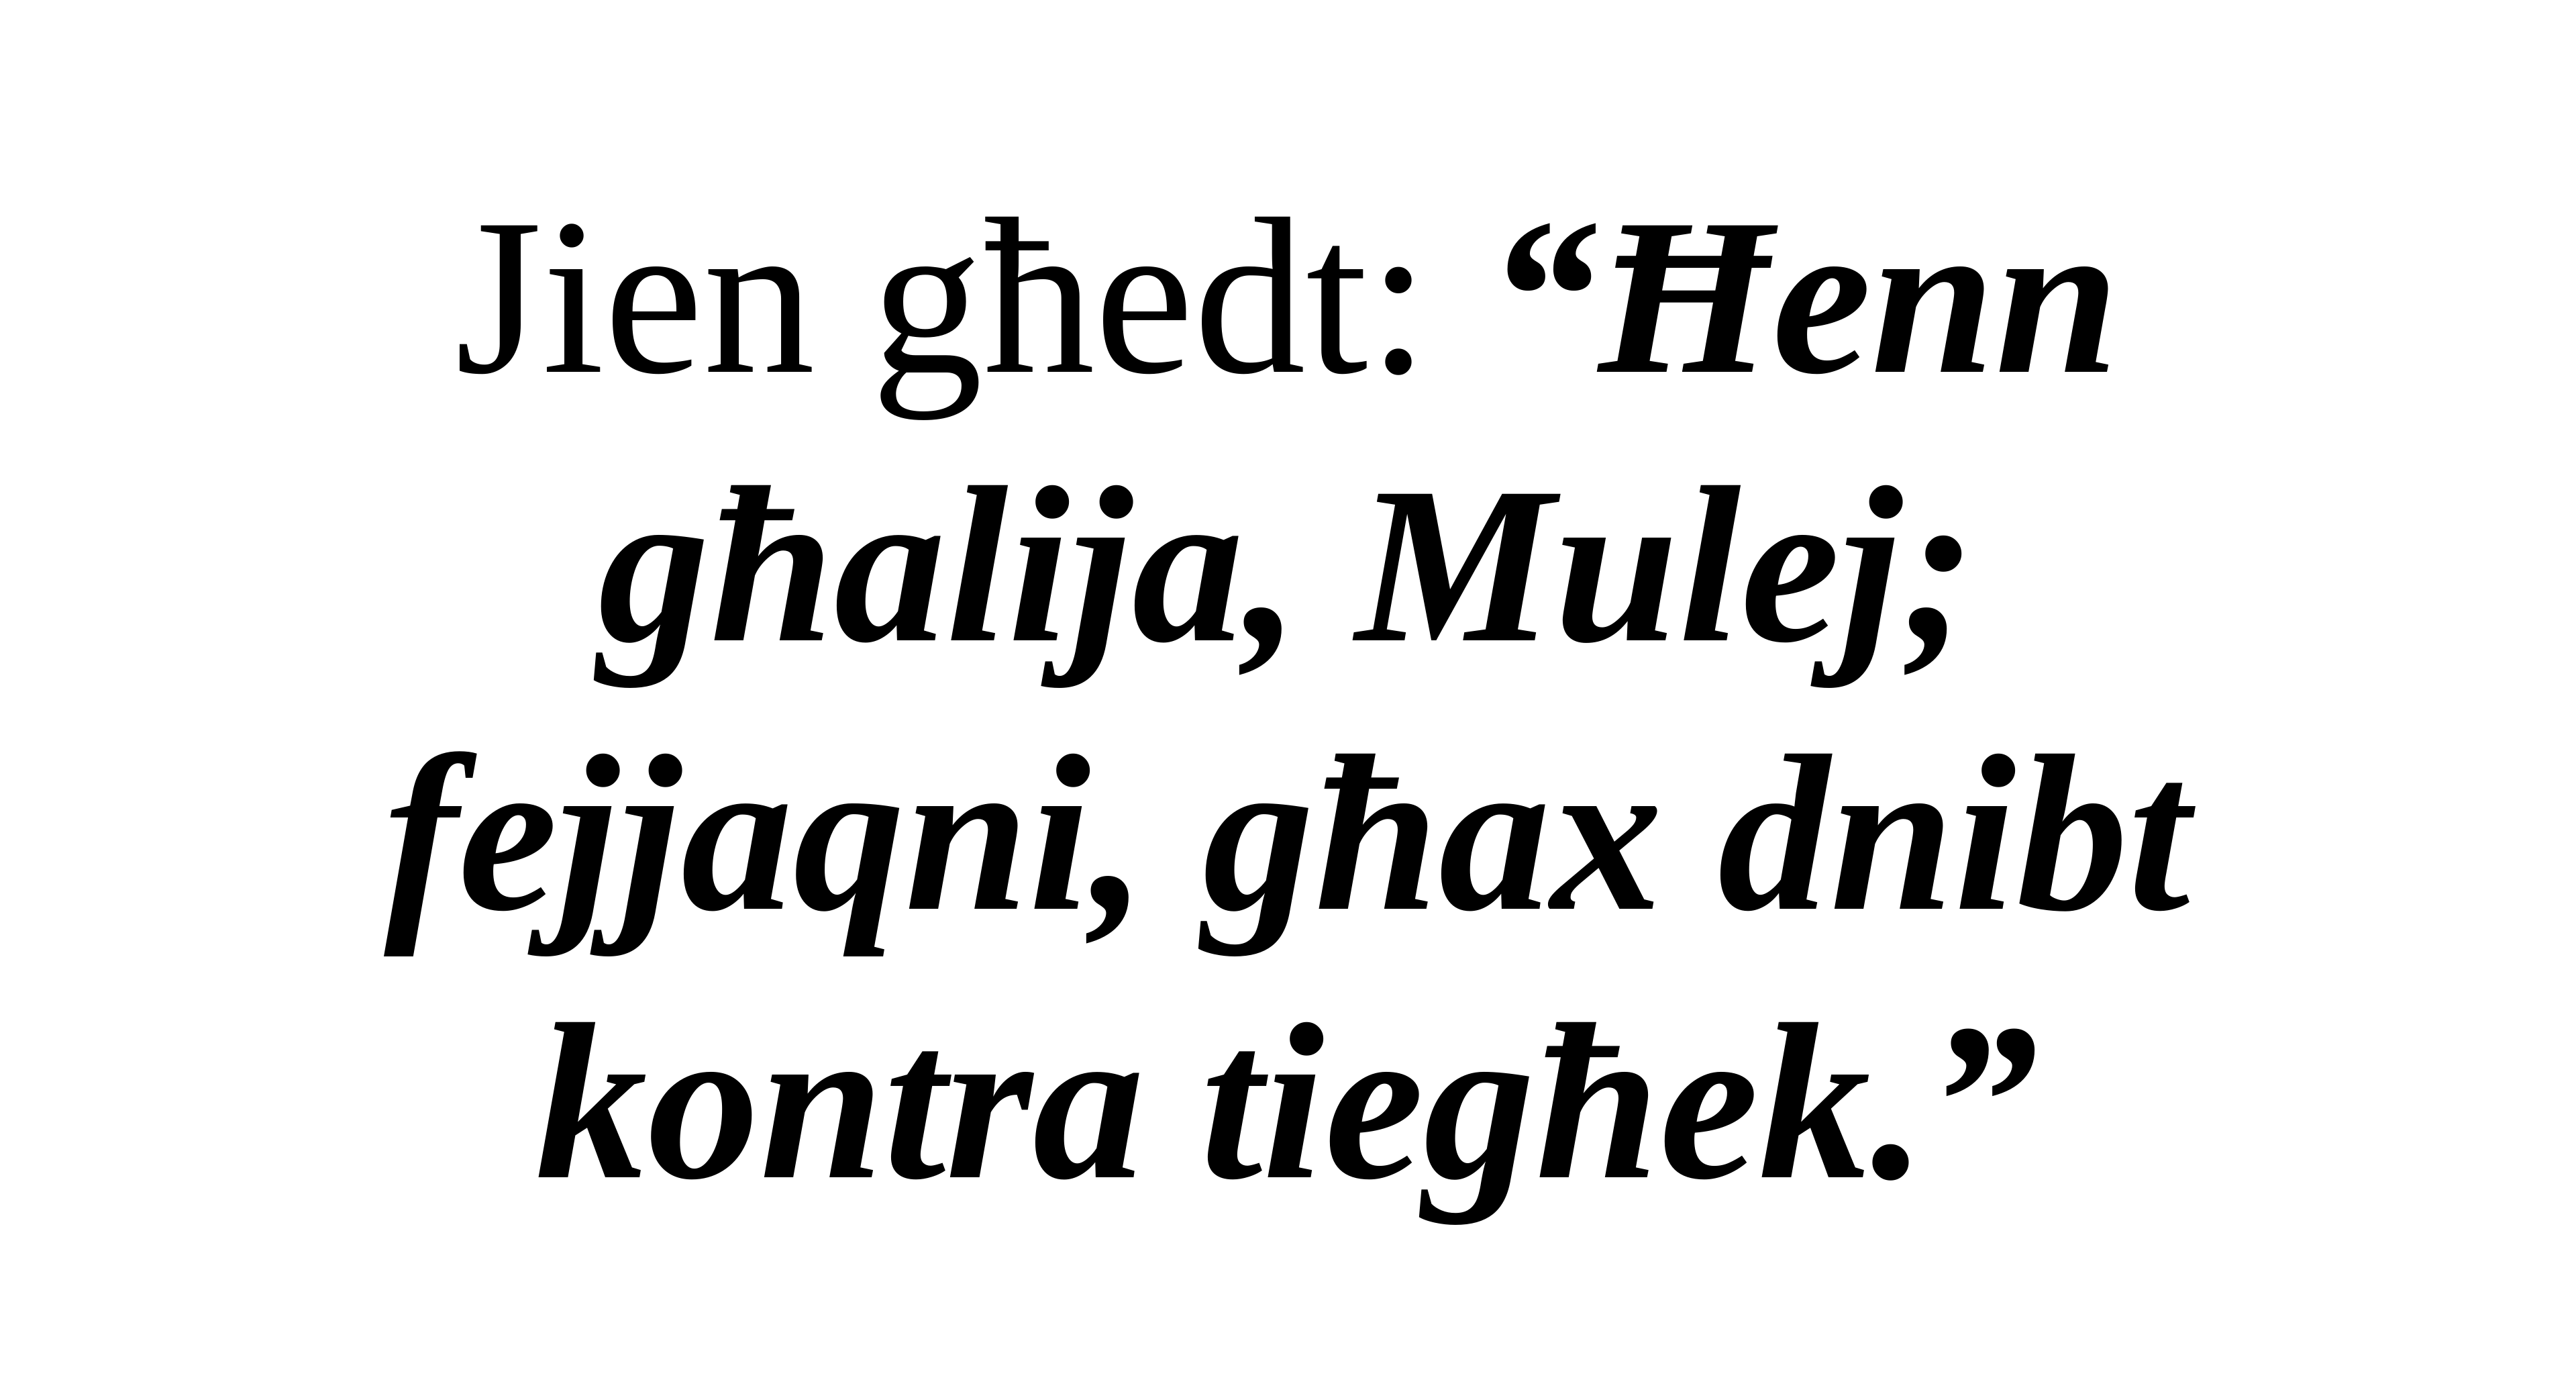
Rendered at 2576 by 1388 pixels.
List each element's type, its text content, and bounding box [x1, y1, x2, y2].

text_box Jien għedt: “Ħenn għalija, Mulej; fejjaqni, għax dnibt kontra tiegħek.” [60, 136, 2516, 1251]
